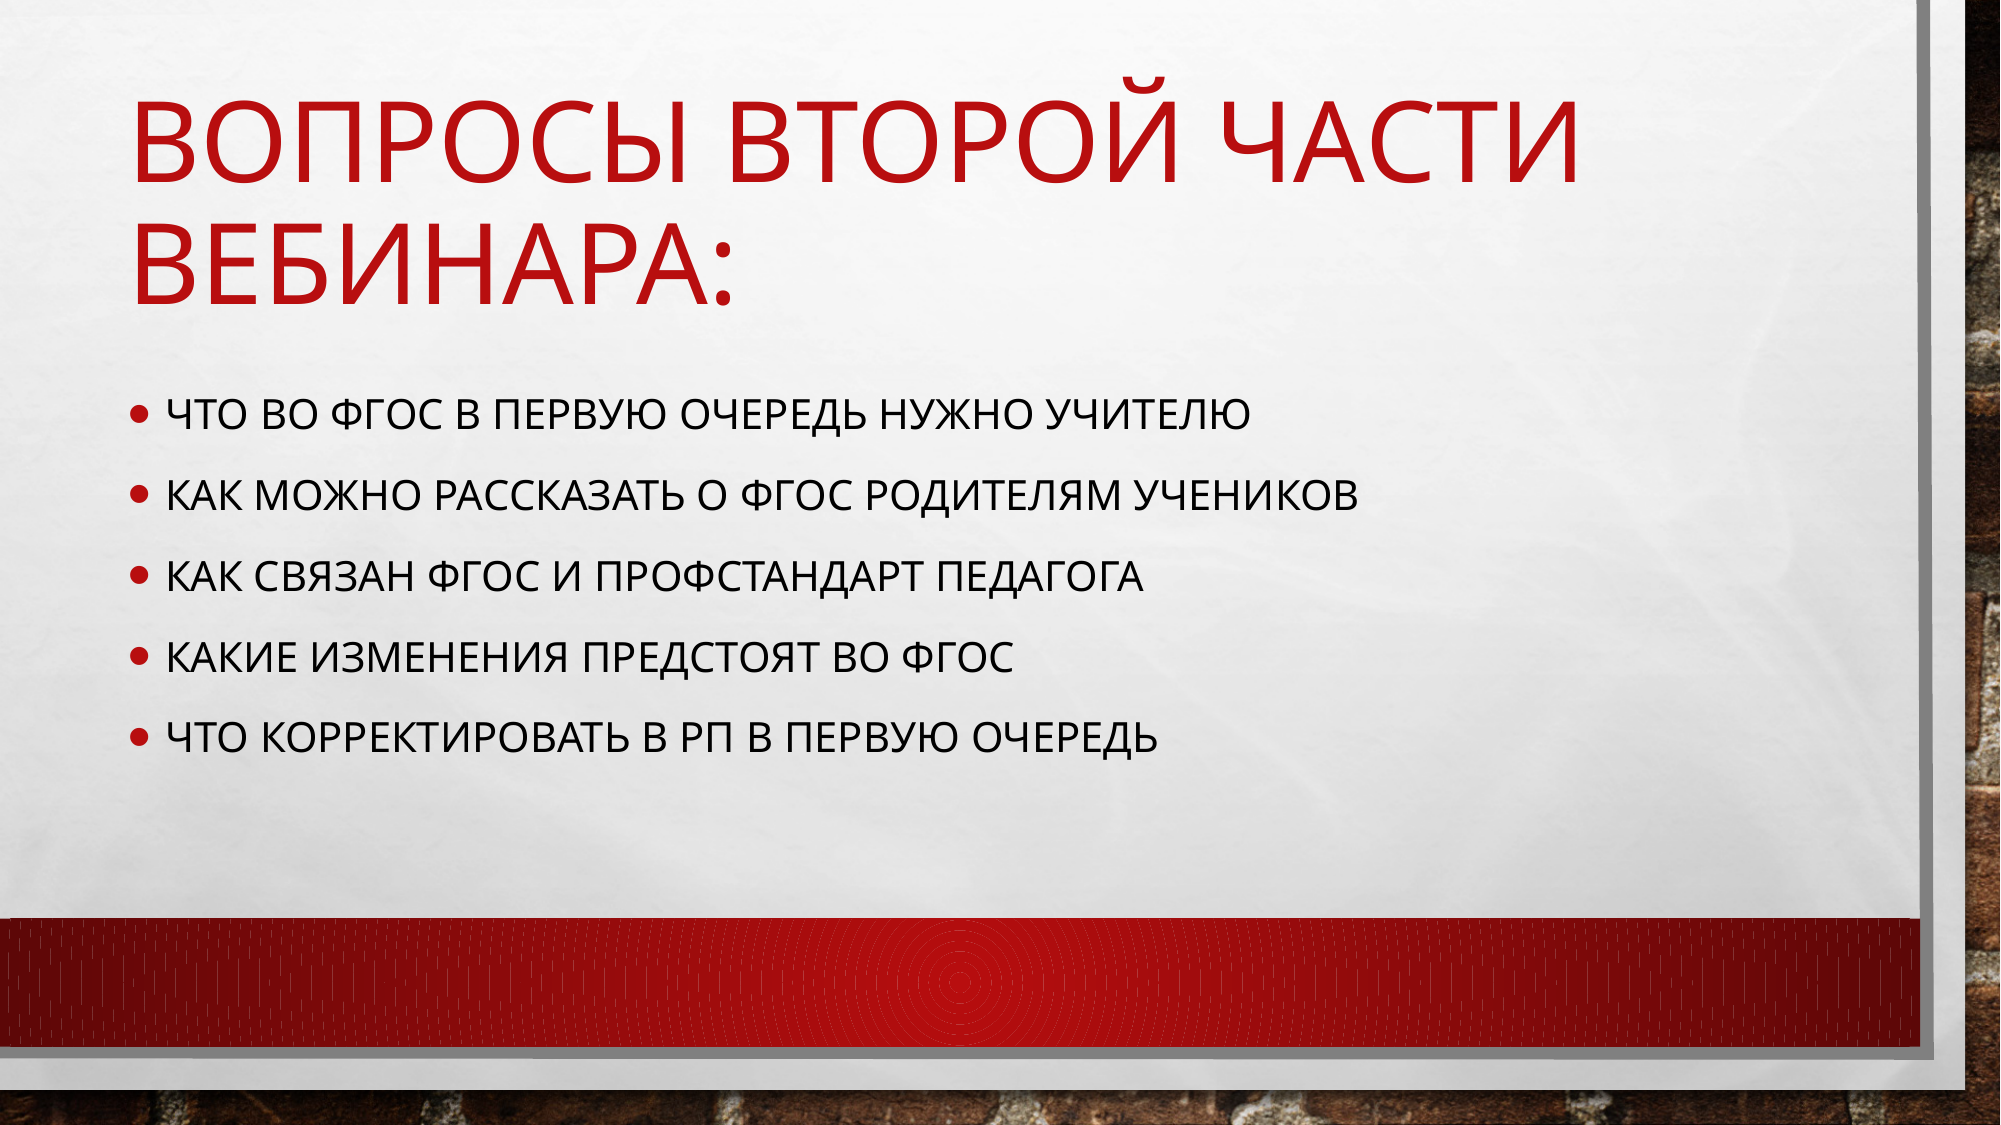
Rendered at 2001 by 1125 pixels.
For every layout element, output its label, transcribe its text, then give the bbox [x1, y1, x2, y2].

picture [0, 0, 2000, 1125]
list Что во ФГОС в первую очередь нужно учителю Как можно рассказать о ФГОС родителям учеников Как связан ФГОС и профстандарт педагога Какие изменения предстоят во ФГОС Что корректировать в РП в первую очередь [112, 338, 1818, 882]
title Вопросы второй части вебинара: [112, 112, 1818, 302]
